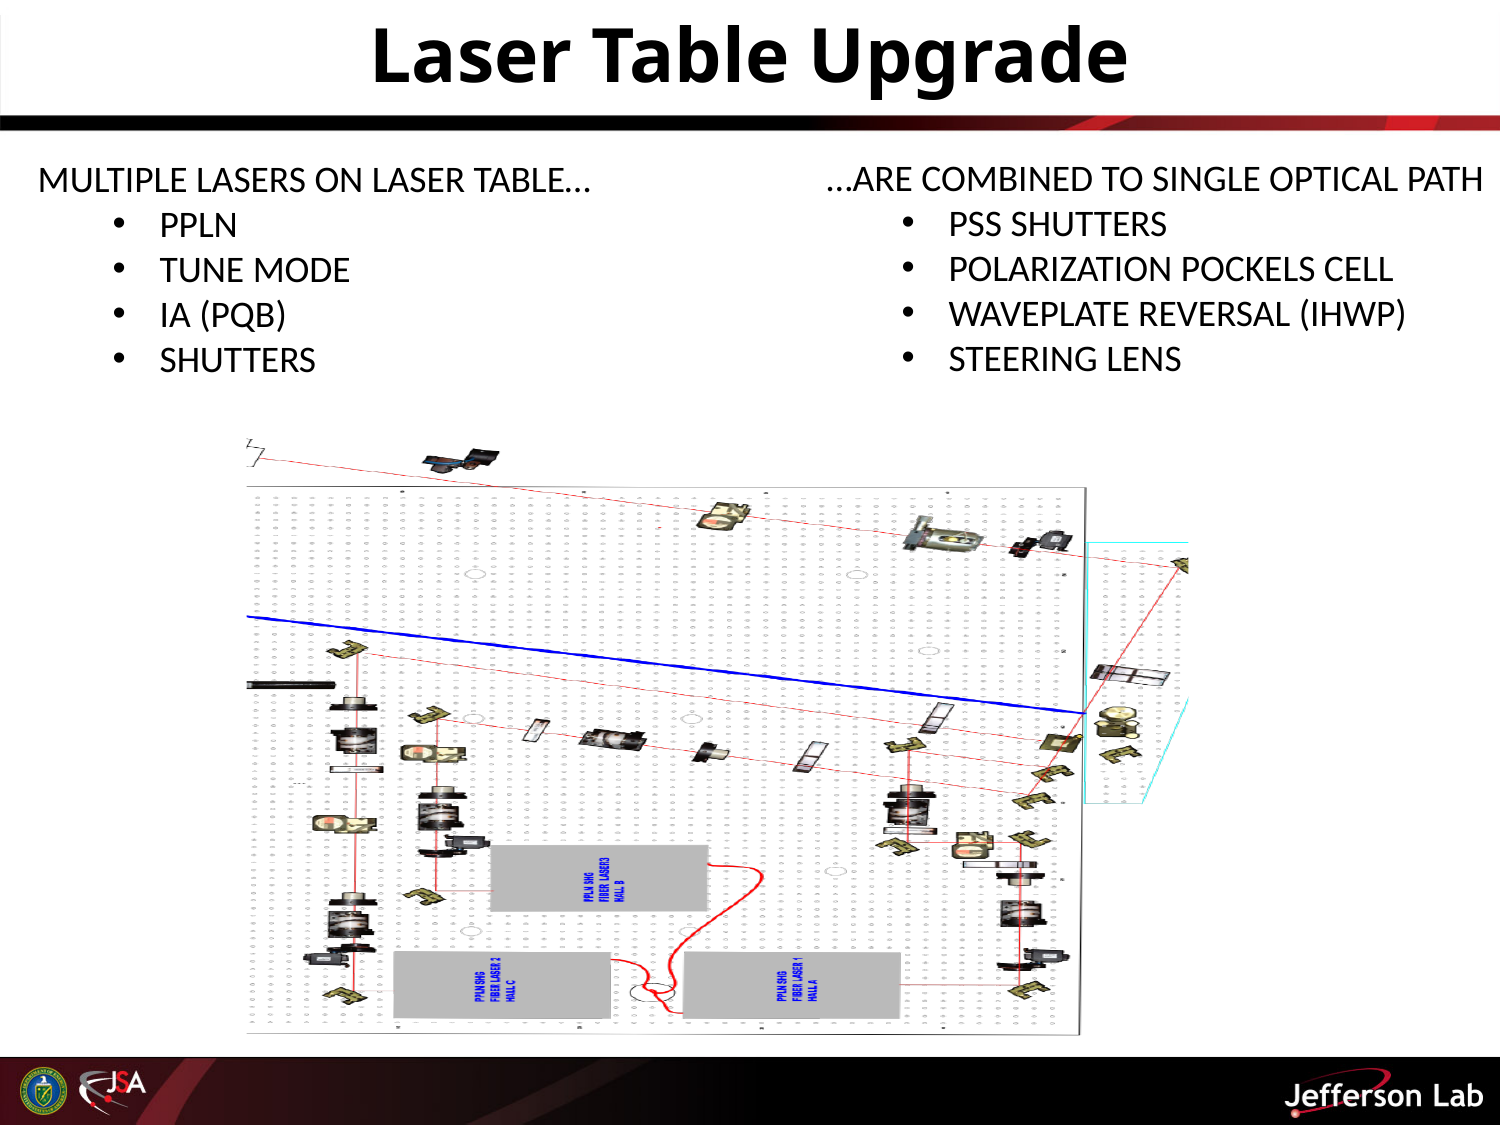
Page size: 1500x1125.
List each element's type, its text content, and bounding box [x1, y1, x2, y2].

text_box …ARE COMBINED TO SINGLE OPTICAL PATH PSS SHUTTERS POLARIZATION POCKELS CELL WAVEPLATE REVERSAL (IHWP) STEERING LENS [811, 146, 1500, 387]
text_box Laser Table Upgrade [74, 0, 1425, 116]
text_box MULTIPLE LASERS ON LASER TABLE… PPLN TUNE MODE IA (PQB) SHUTTERS [22, 147, 607, 388]
picture [0, 0, 1500, 1125]
